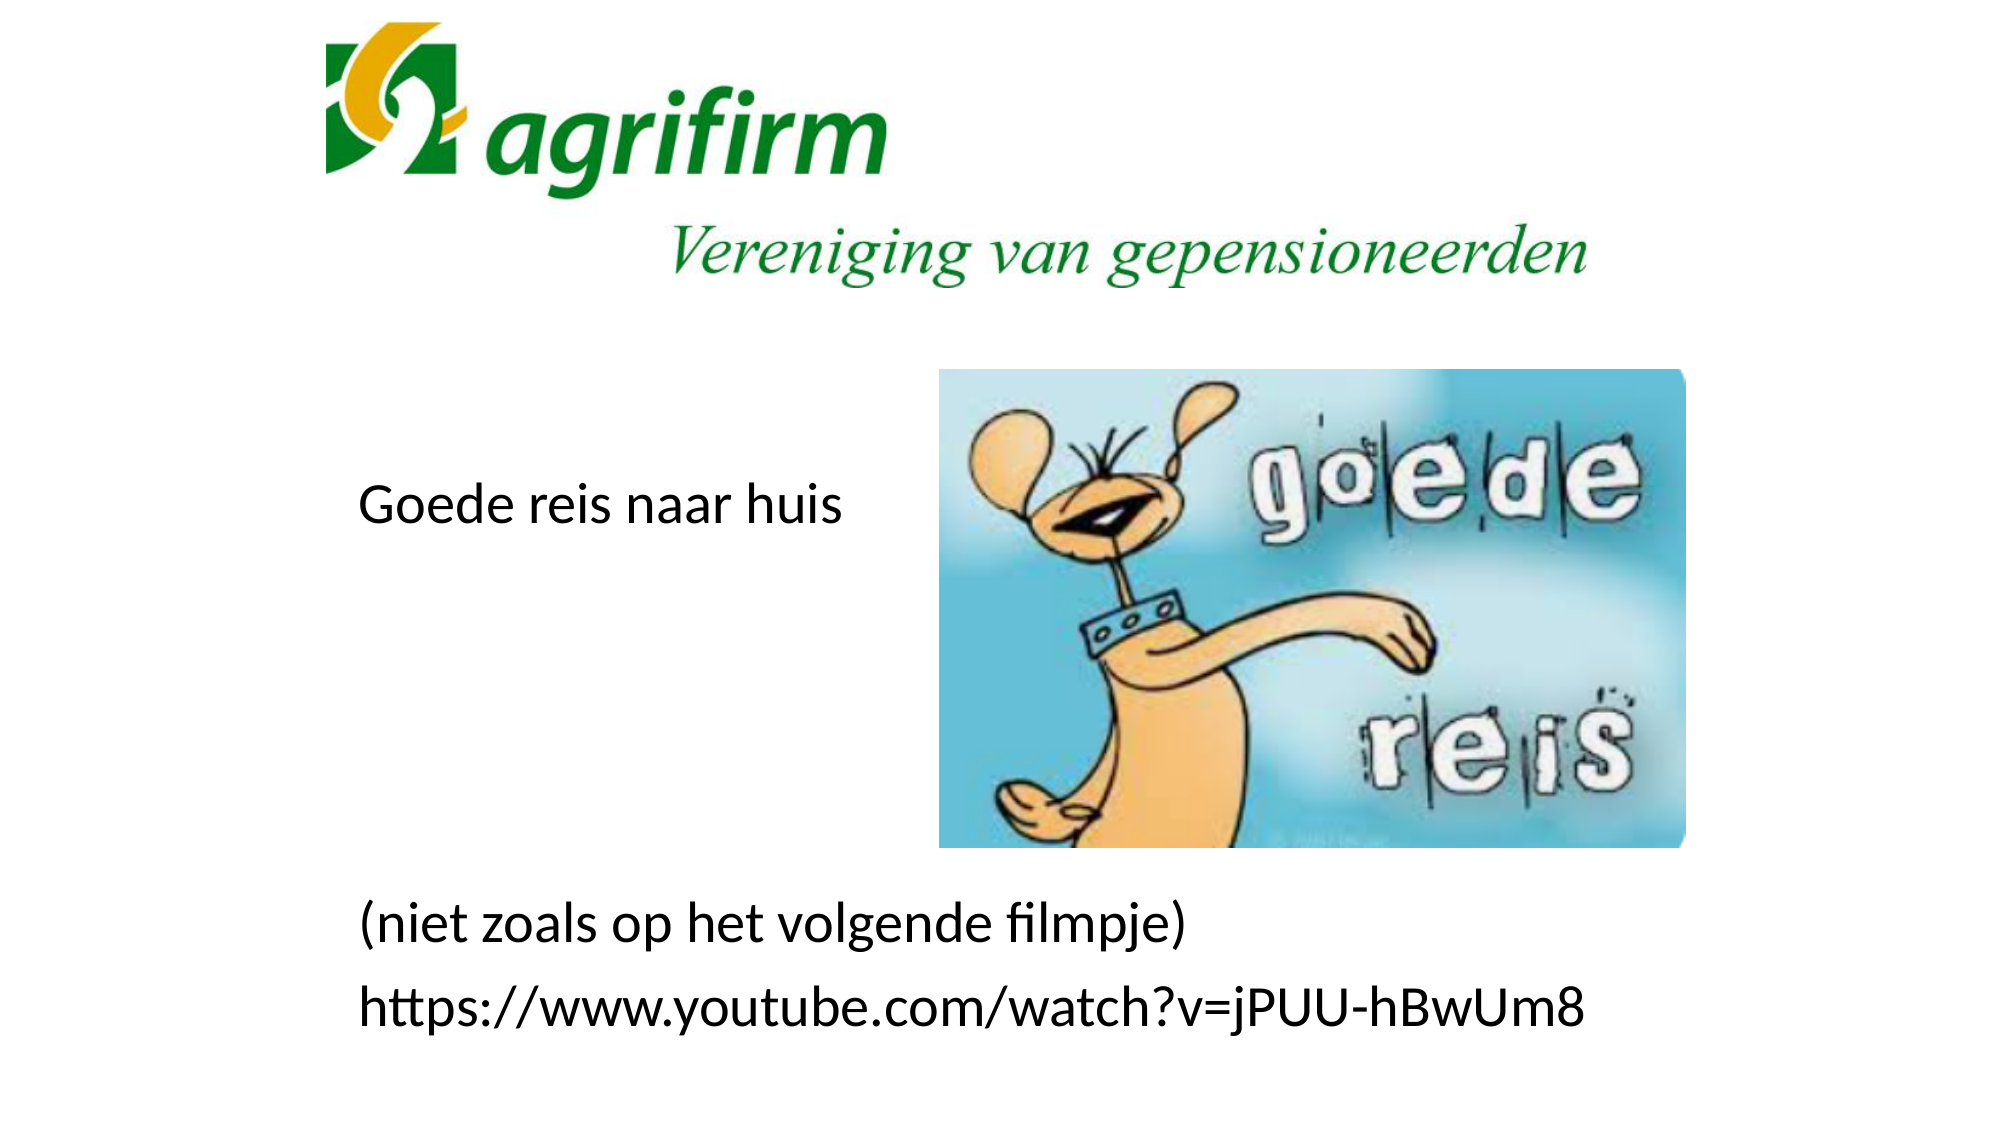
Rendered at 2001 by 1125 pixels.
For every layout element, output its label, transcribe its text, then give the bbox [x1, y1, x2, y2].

list Goede reis naar huis (niet zoals op het volgende filmpje) https://www.youtube.com/watch?v=jPUU-hBwUm8 [314, 290, 1665, 1093]
picture [939, 368, 1686, 848]
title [326, 2, 1615, 289]
